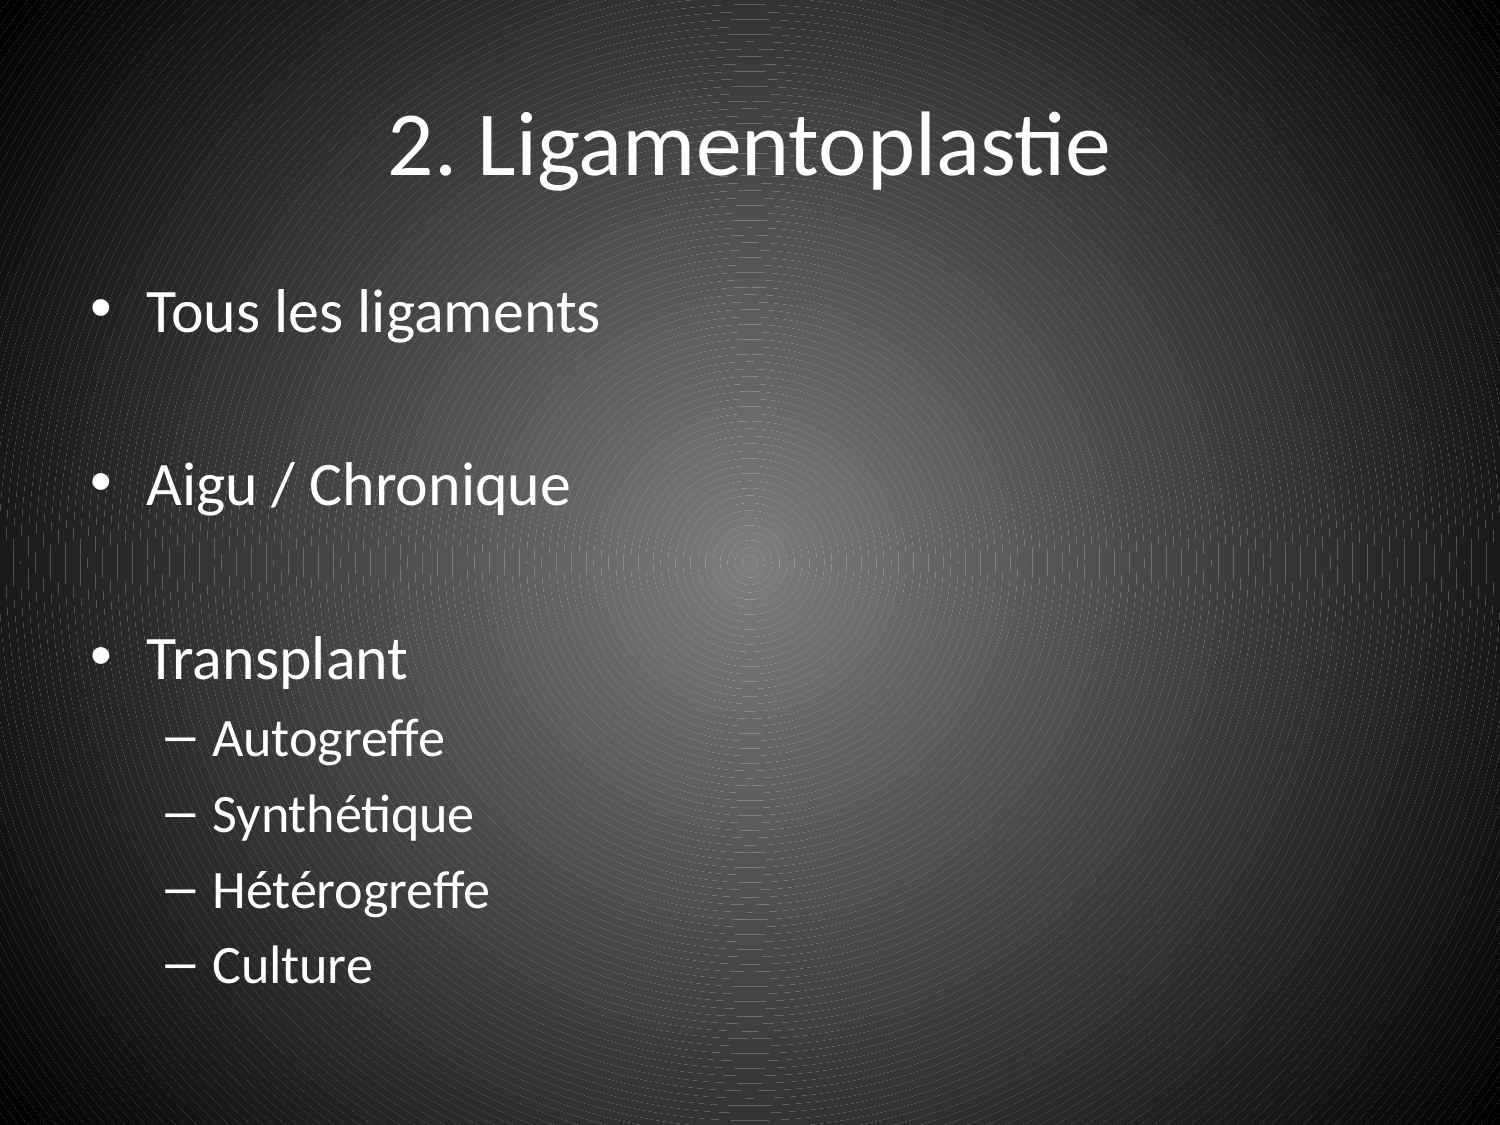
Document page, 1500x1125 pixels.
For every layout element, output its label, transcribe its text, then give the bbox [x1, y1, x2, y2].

title 2. Ligamentoplastie [74, 44, 1426, 233]
list Tous les ligaments Aigu / Chronique Transplant Autogreffe Synthétique Hétérogreffe Culture [74, 262, 1426, 1006]
